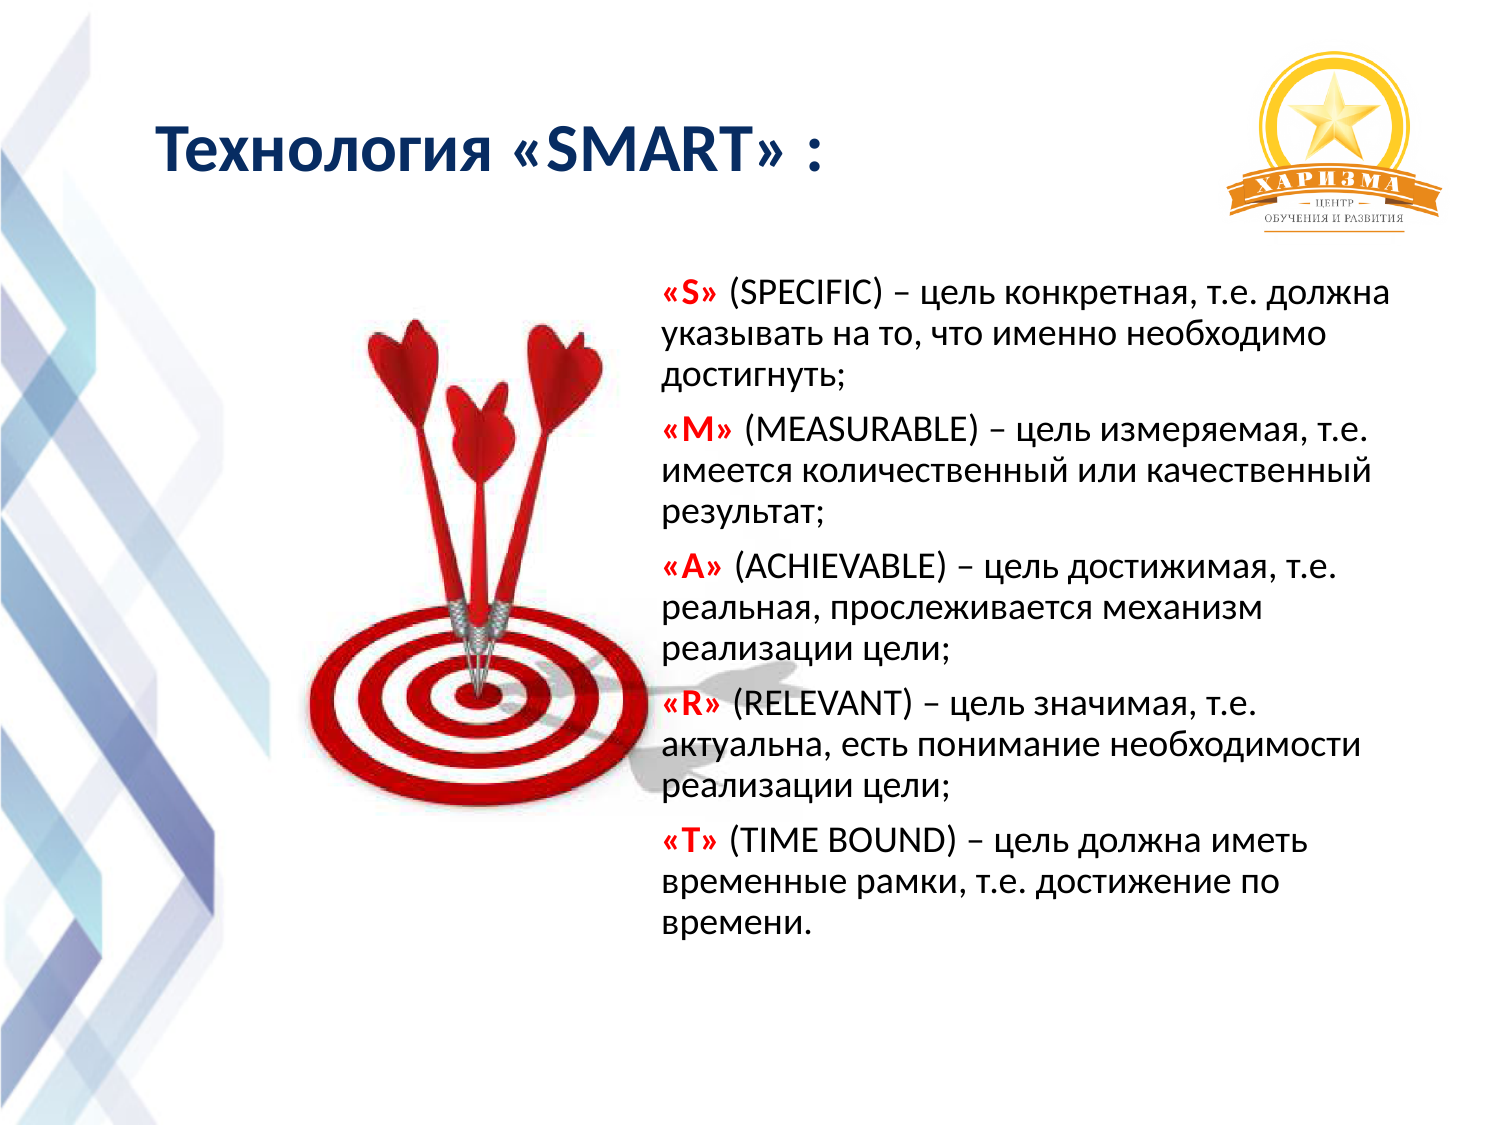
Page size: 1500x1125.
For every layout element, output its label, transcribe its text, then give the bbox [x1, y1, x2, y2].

picture [2, 0, 820, 1125]
list «S» (SPECIFIC) – цель конкретная, т.е. должна указывать на то, что именно необходимо достигнуть; «М» (MEASURABLE) – цель измеряемая, т.е. имеется количественный или качественный результат; «А» (ACHIEVABLE) – цель достижимая, т.е. реальная, прослеживается механизм реализации цели; «R» (RELEVANT) – цель значимая, т.е. актуальна, есть понимание необходимости реализации цели; «Т» (TIME BOUND) – цель должна иметь временные рамки, т.е. достижение по времени. [646, 264, 1423, 955]
picture [1212, 37, 1456, 246]
text_box Технология «SMART» : [140, 84, 1212, 215]
